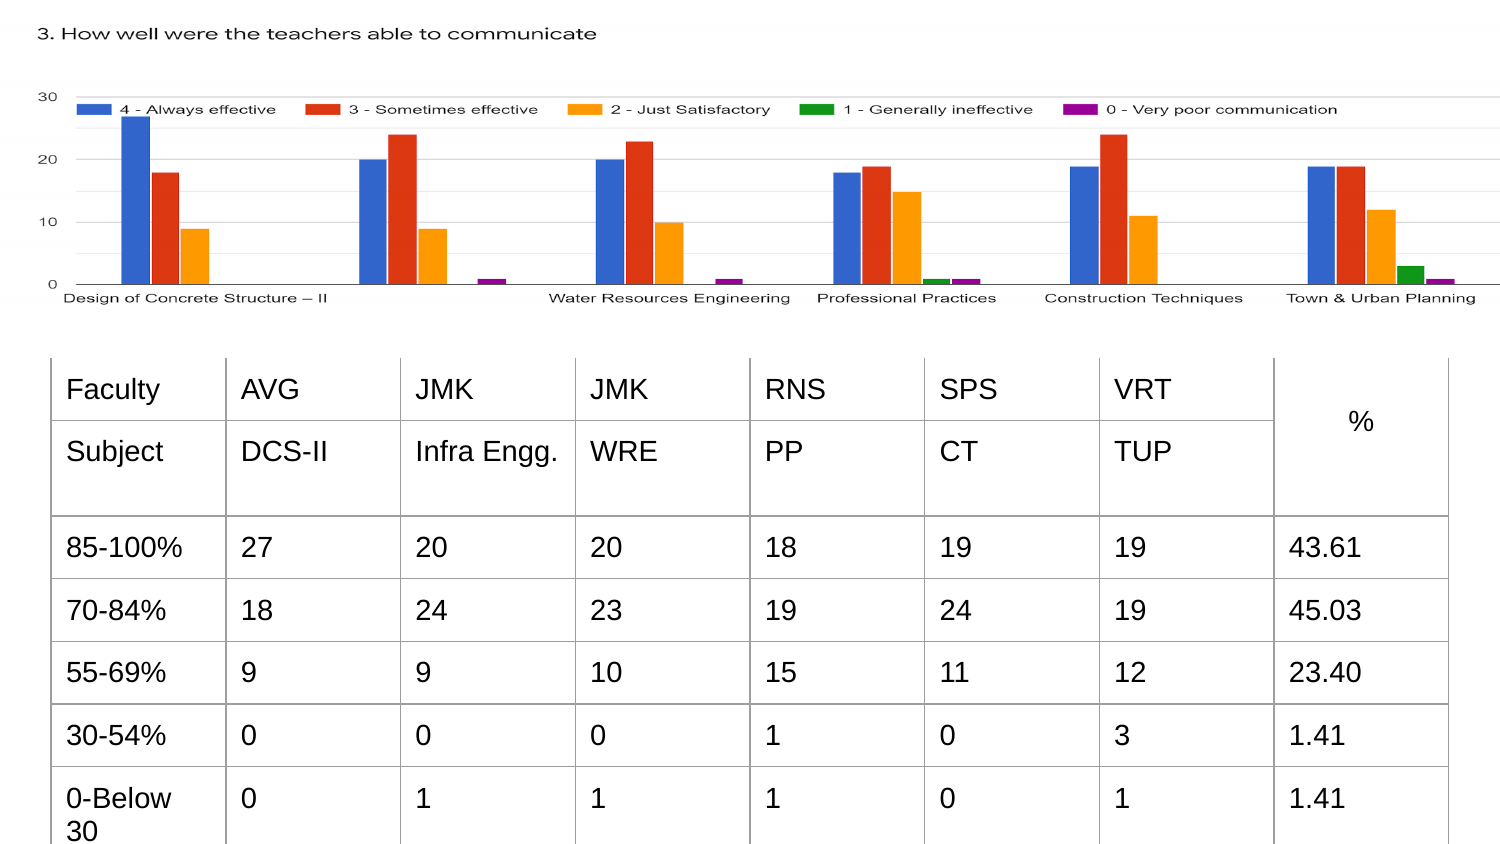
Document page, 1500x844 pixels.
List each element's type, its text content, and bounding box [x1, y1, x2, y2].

table_cell 1 [401, 767, 575, 844]
table_cell 43.61 [1275, 517, 1448, 578]
table_cell 18 [751, 517, 924, 578]
table_header JMK [576, 366, 749, 420]
table_cell 24 [401, 579, 575, 641]
table_cell 1.41 [1275, 705, 1448, 766]
table_header VRT [1100, 366, 1273, 420]
table_cell 23 [576, 579, 749, 641]
table_cell 19 [925, 517, 1099, 578]
table_cell 20 [576, 517, 749, 578]
table_cell 0 [925, 705, 1099, 766]
table_cell 45.03 [1275, 579, 1448, 641]
table_header AVG [227, 366, 400, 420]
table_cell 15 [751, 642, 924, 703]
table_cell 12 [1100, 642, 1273, 703]
table_cell DCS-II [227, 421, 400, 515]
table_cell TUP [1100, 421, 1273, 515]
table_header JMK [401, 366, 575, 420]
table_cell 24 [925, 579, 1099, 641]
table_cell 11 [925, 642, 1099, 703]
table_cell 1 [751, 705, 924, 766]
picture [0, 0, 1500, 358]
table_cell 0 [925, 767, 1099, 844]
table_cell 20 [401, 517, 575, 578]
table_header SPS [925, 366, 1099, 420]
table_cell 0 [227, 767, 400, 844]
table_cell PP [751, 421, 924, 515]
table_cell 19 [1100, 579, 1273, 641]
table_cell 19 [1100, 517, 1273, 578]
table_cell 55-69% [52, 642, 225, 703]
table_cell 9 [401, 642, 575, 703]
table_cell 0 [227, 705, 400, 766]
table_header % [1275, 366, 1448, 515]
table_header Faculty [52, 366, 225, 420]
table_cell Infra Engg. [401, 421, 575, 515]
table_cell 1 [1100, 767, 1273, 844]
table_cell 10 [576, 642, 749, 703]
table_cell CT [925, 421, 1099, 515]
table_cell 3 [1100, 705, 1273, 766]
table_cell 23.40 [1275, 642, 1448, 703]
table_cell 85-100% [52, 517, 225, 578]
table_cell 30-54% [52, 705, 225, 766]
table_header RNS [751, 366, 924, 420]
table_cell 0 [401, 705, 575, 766]
table_cell 1 [751, 767, 924, 844]
table_cell 18 [227, 579, 400, 641]
table_cell 0-Below 30 [52, 767, 225, 844]
table_cell Subject [52, 421, 225, 515]
table_cell 1 [576, 767, 749, 844]
table_cell 19 [751, 579, 924, 641]
table_cell 27 [227, 517, 400, 578]
table_cell 9 [227, 642, 400, 703]
table_cell WRE [576, 421, 749, 515]
table_cell 1.41 [1275, 767, 1448, 844]
table_cell 70-84% [52, 579, 225, 641]
table_cell 0 [576, 705, 749, 766]
